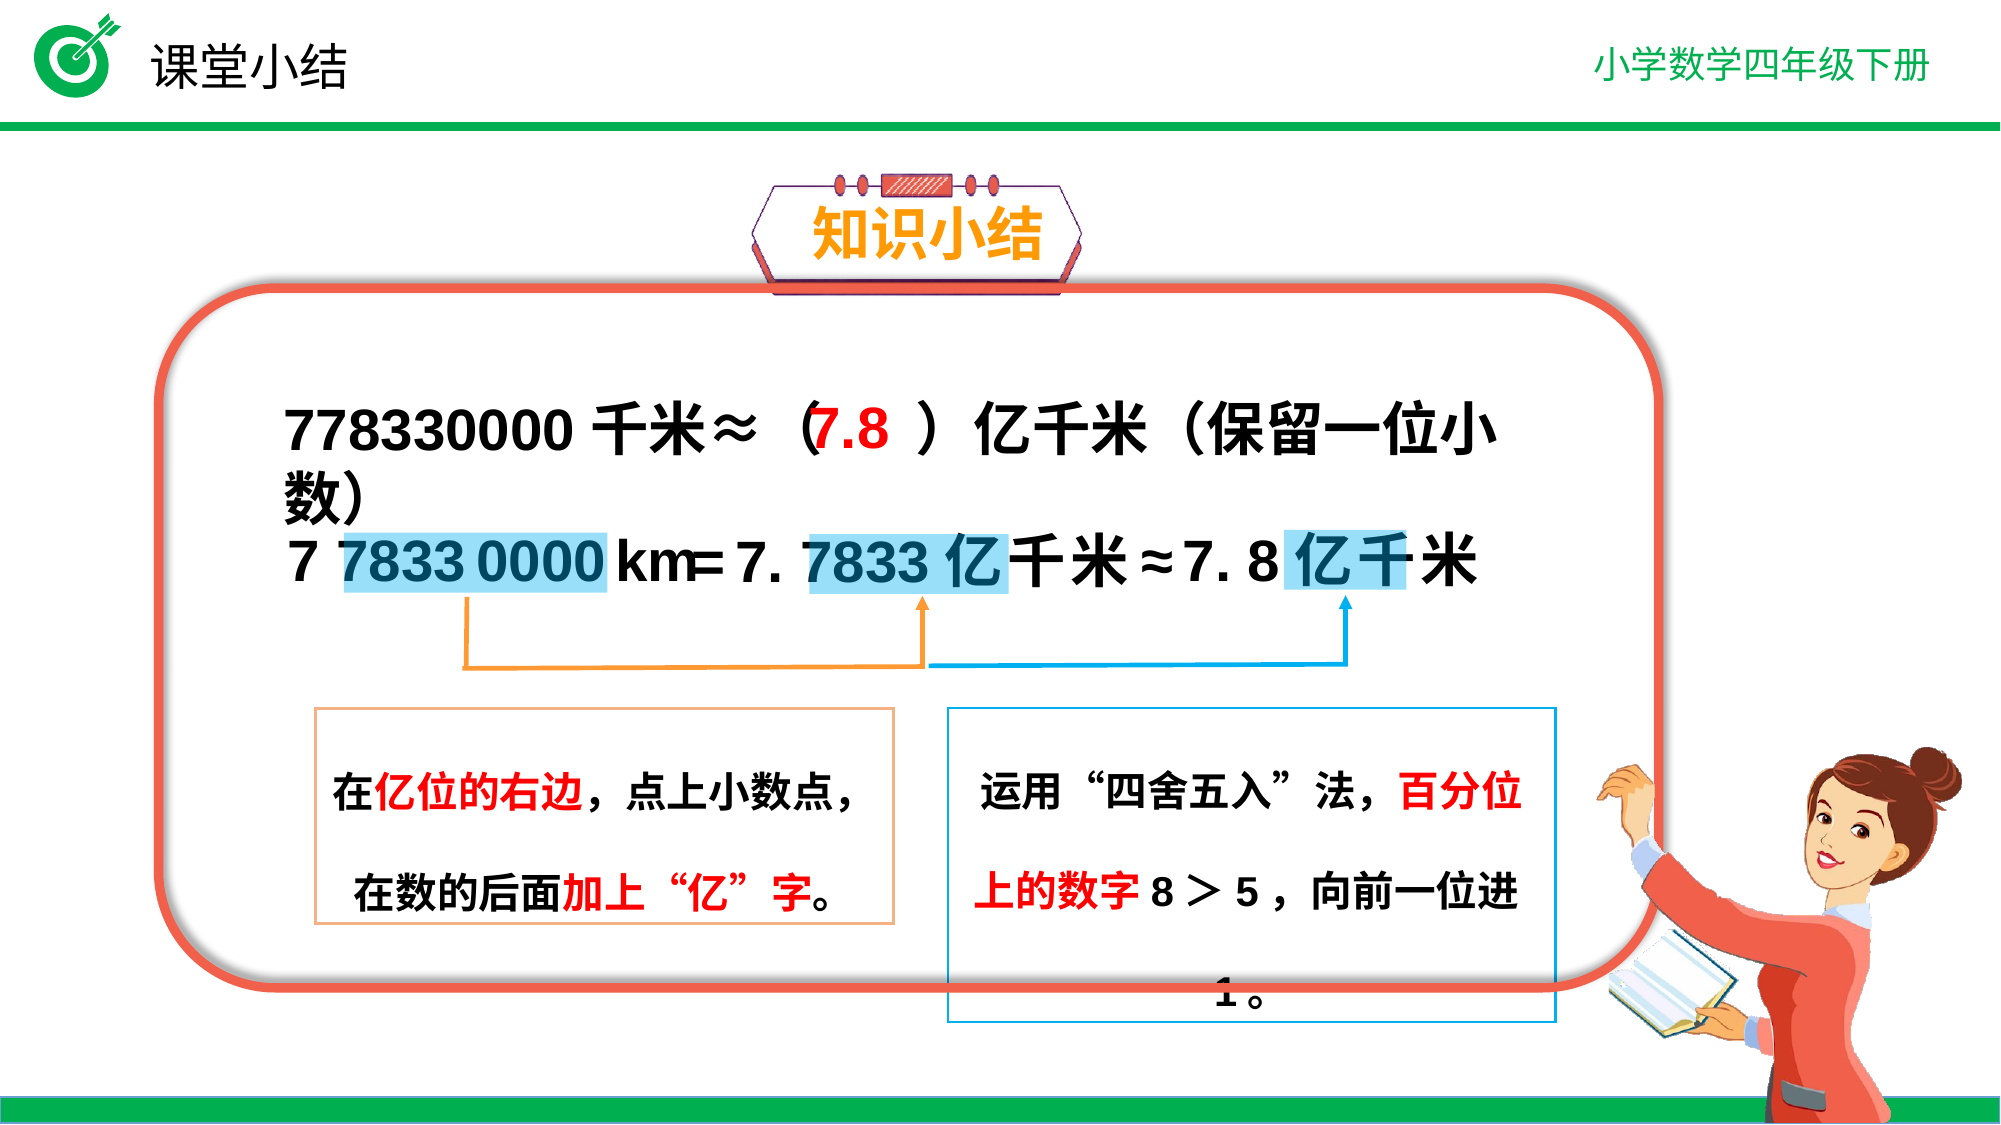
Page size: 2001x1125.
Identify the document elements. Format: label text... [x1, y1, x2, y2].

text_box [158, 160, 1971, 1125]
text_box 课堂小结 [134, 28, 365, 104]
